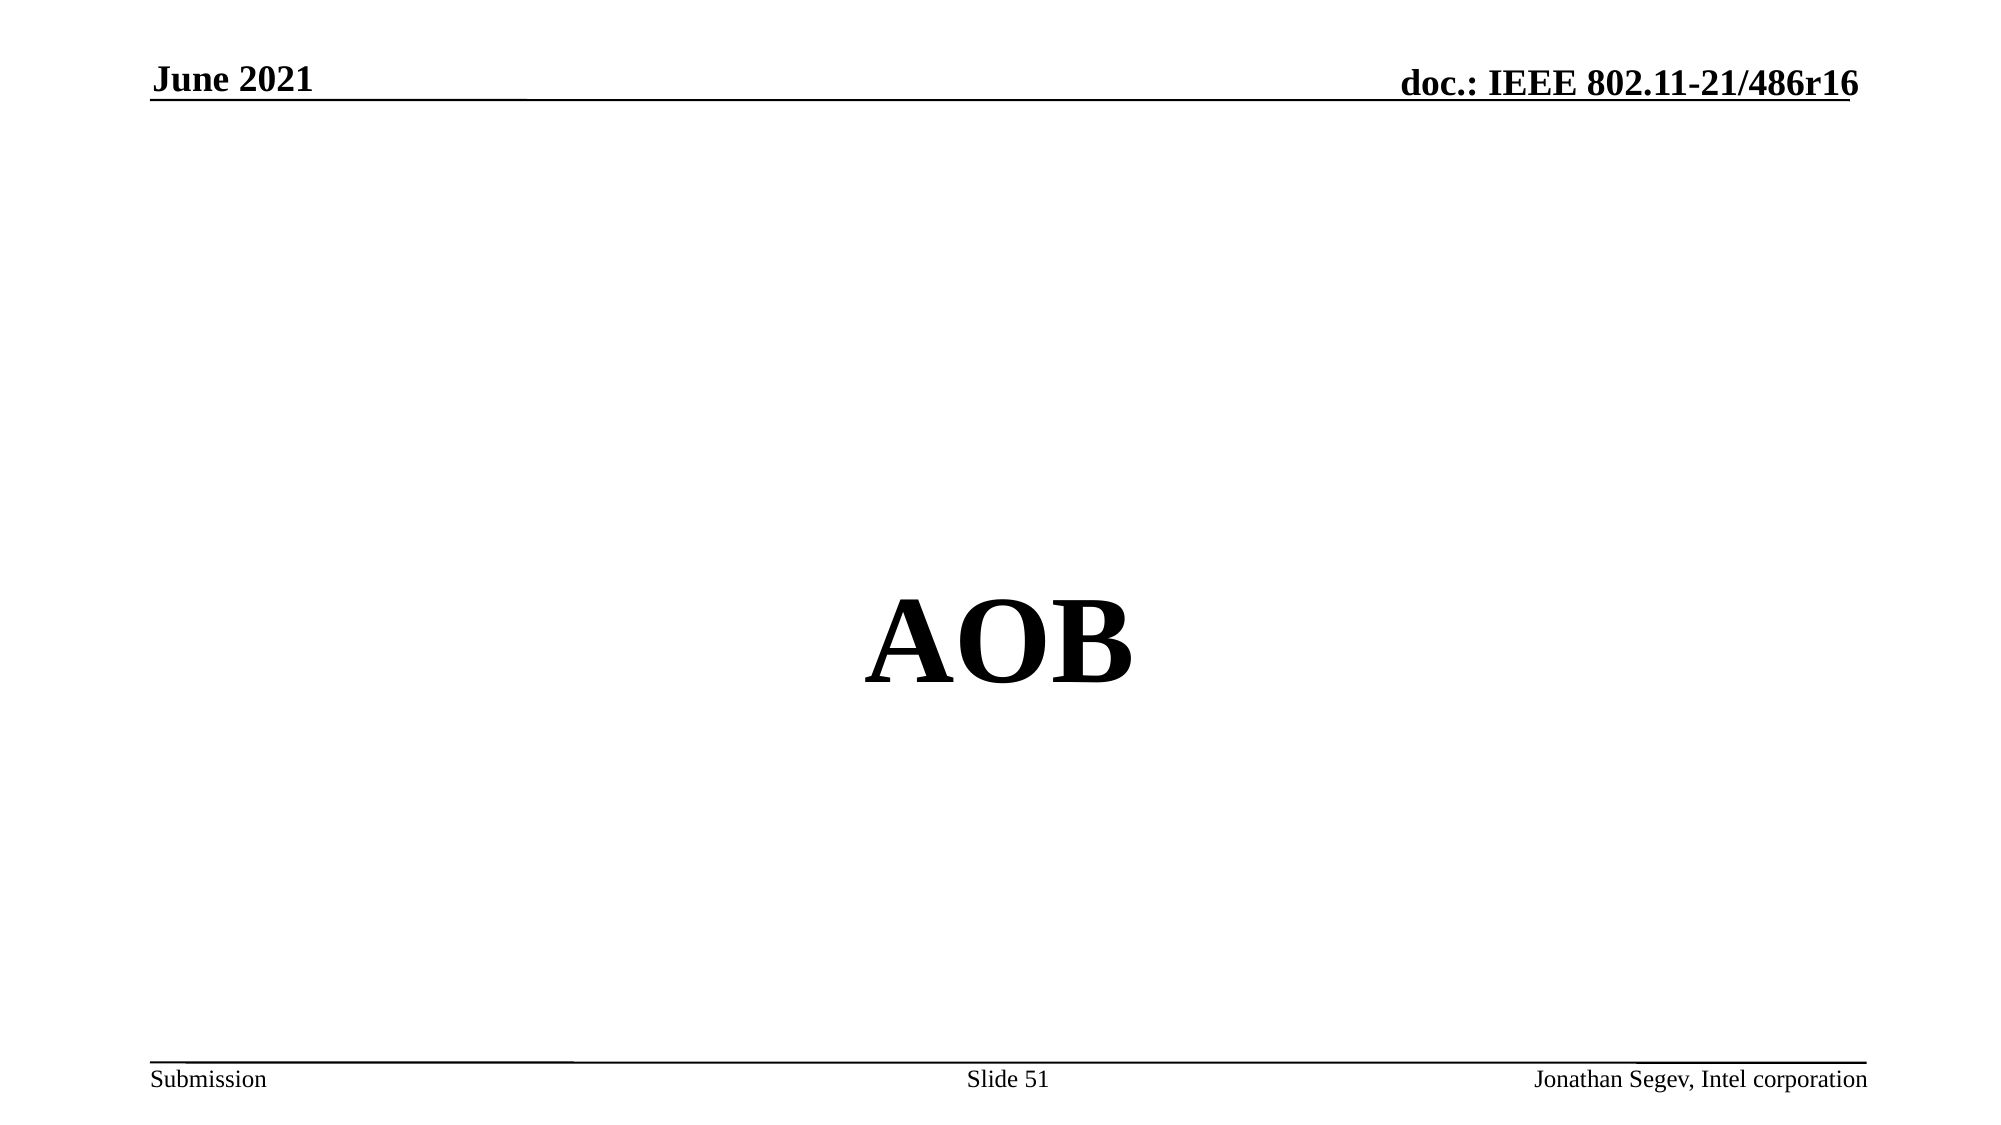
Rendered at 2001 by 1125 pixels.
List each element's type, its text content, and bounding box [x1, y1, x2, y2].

slide_number Slide 51 [950, 1061, 1067, 1123]
footer Jonathan Segev, Intel corporation [1171, 1061, 1869, 1093]
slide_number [152, 54, 563, 100]
list AOB [149, 324, 1850, 1000]
